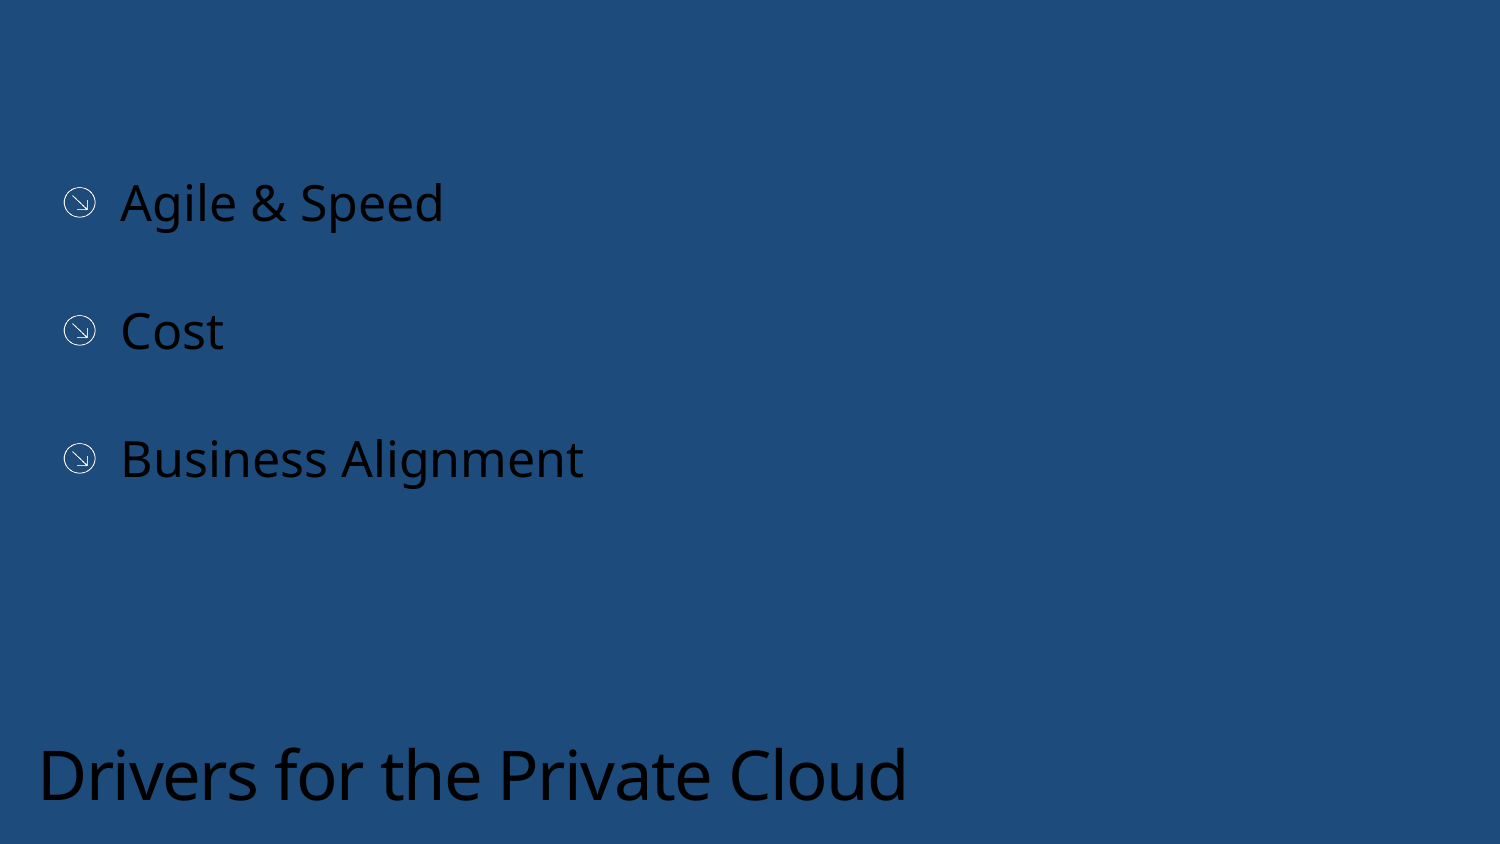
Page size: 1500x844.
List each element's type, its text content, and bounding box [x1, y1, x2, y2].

picture [63, 442, 96, 474]
picture [63, 314, 96, 346]
picture [63, 186, 96, 218]
list Agile & Speed Cost Business Alignment [63, 178, 1436, 566]
title Drivers for the Private Cloud [37, 740, 1410, 816]
